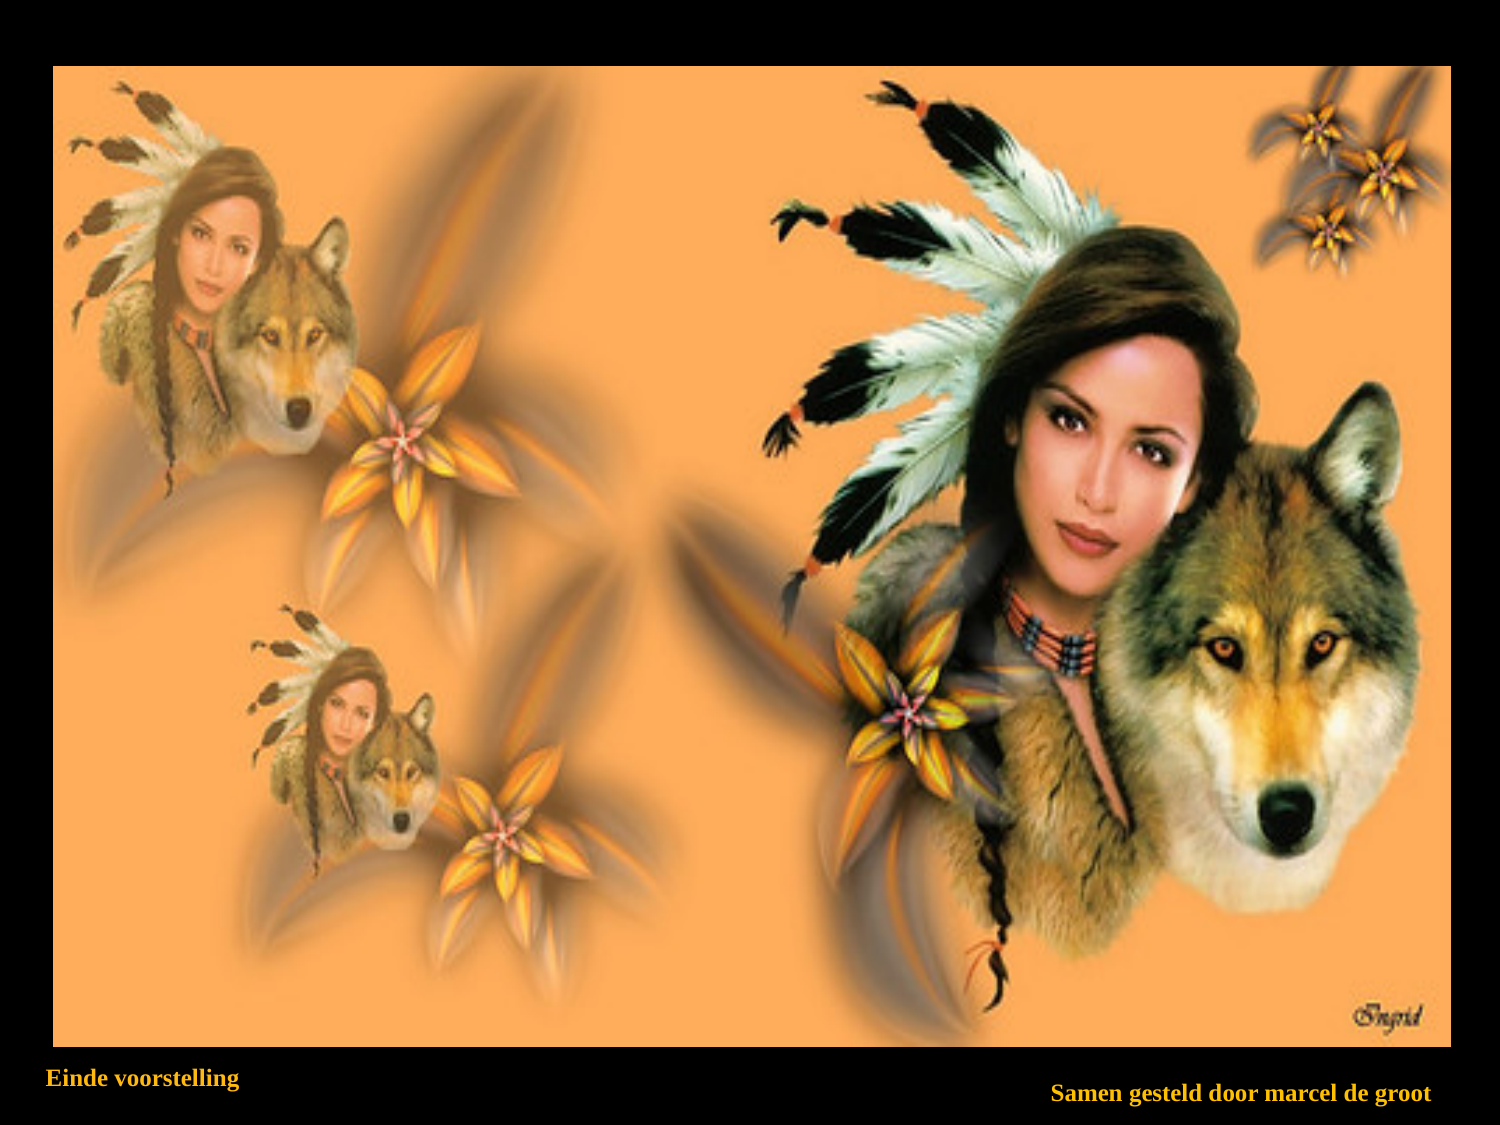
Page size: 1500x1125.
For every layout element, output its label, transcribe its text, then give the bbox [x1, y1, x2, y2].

text_box Samen gesteld door marcel de groot [1007, 1069, 1475, 1115]
text_box Einde voorstelling [30, 1053, 255, 1099]
picture [52, 66, 1452, 1047]
